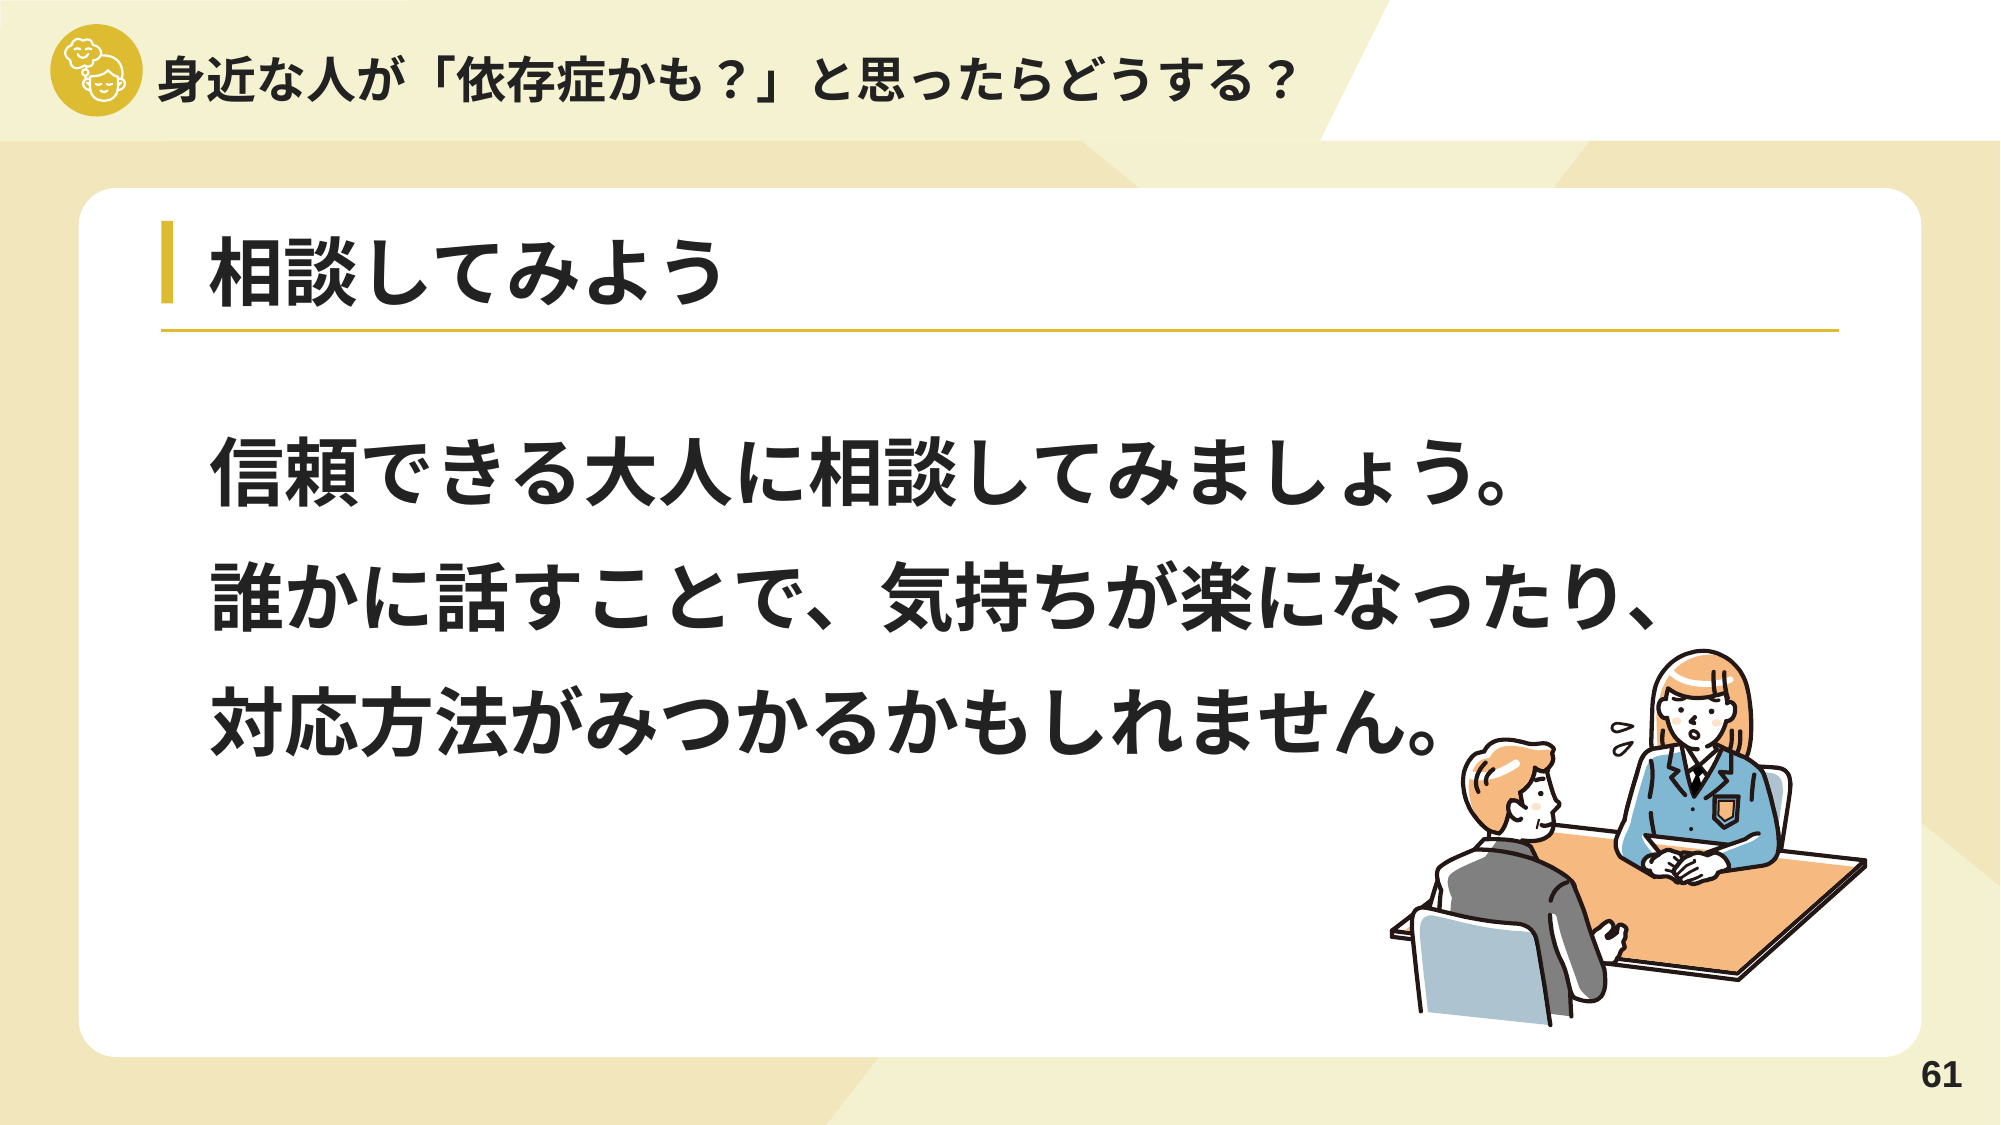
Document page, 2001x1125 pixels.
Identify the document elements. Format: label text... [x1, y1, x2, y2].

text_box [159, 219, 175, 306]
slide_number 60 [1897, 1042, 1963, 1103]
picture [0, 141, 2000, 1125]
text_box 相談してみよう [208, 221, 1827, 316]
text_box 信頼できる大人に相談してみましょう。 誰かに話すことで、気持ちが楽になったり、 対応方法がみつかるかもしれません。 [209, 390, 1792, 766]
